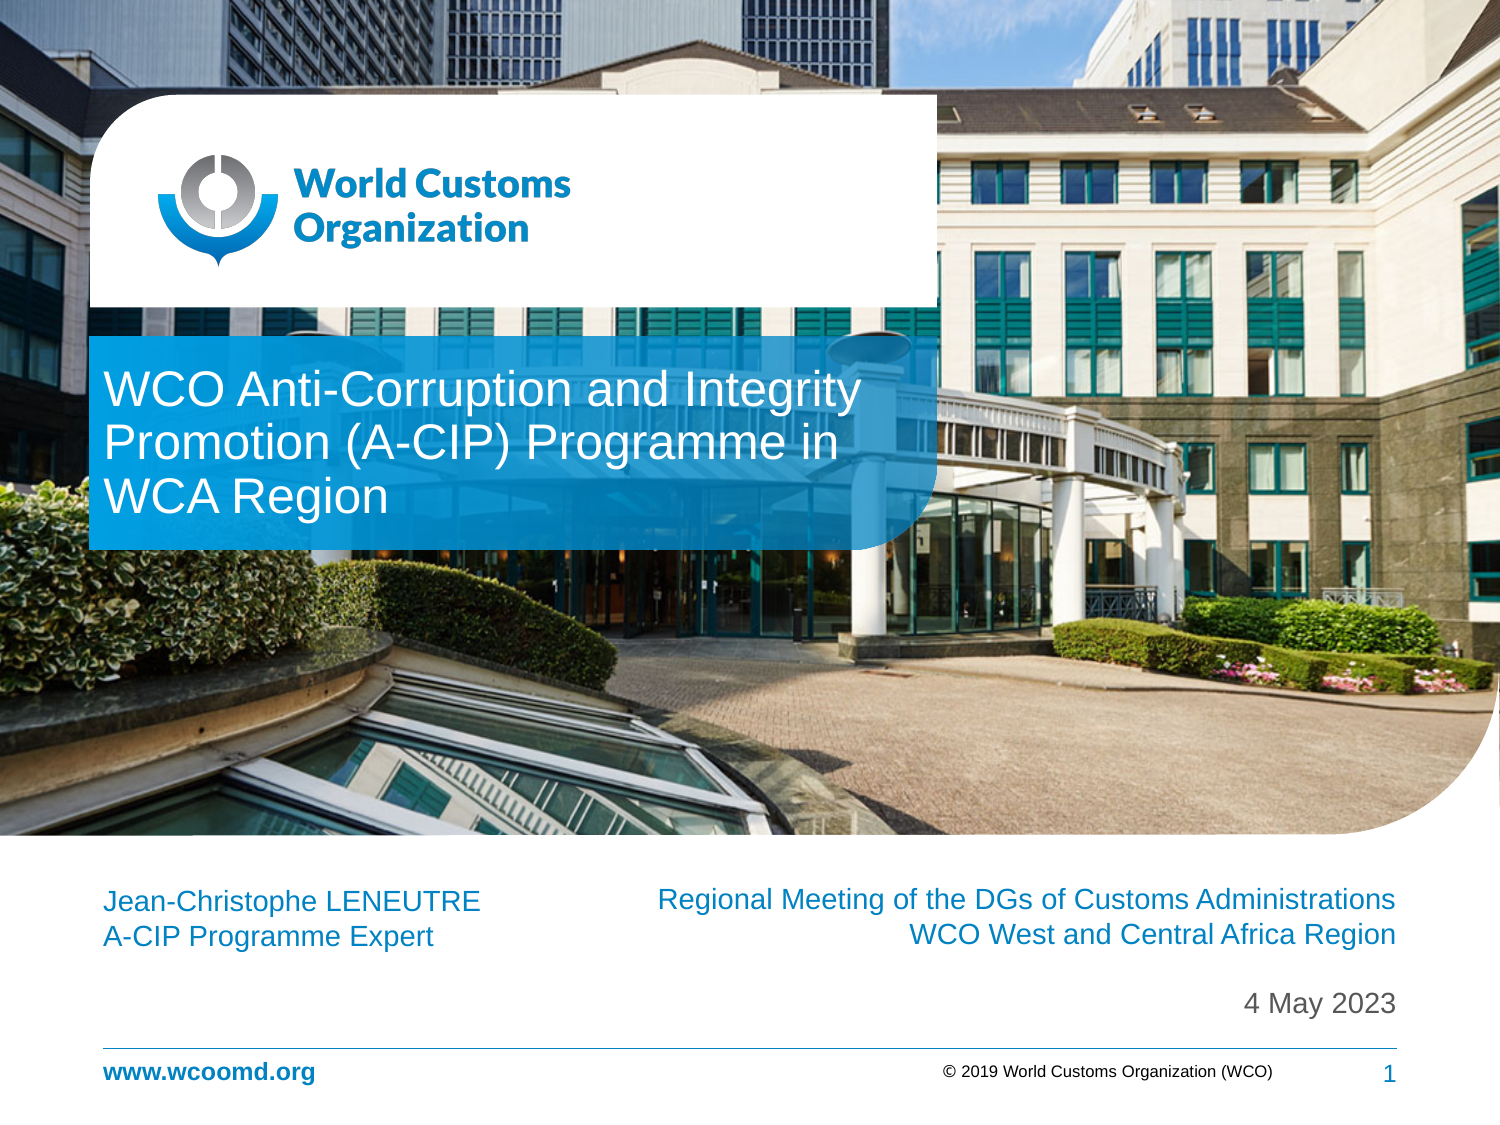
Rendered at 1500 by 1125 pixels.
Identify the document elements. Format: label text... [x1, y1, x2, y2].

list WCO Anti-Corruption and Integrity Promotion (A-CIP) Programme in WCA Region [88, 336, 941, 551]
slide_number 1 [1301, 1042, 1397, 1103]
list Regional Meeting of the DGs of Customs Administrations WCO West and Central Africa Region [603, 880, 1397, 940]
list Jean-Christophe LENEUTRE A-CIP Programme Expert [103, 882, 623, 943]
picture [0, 0, 1500, 835]
list 4 May 2023 [955, 983, 1397, 1073]
